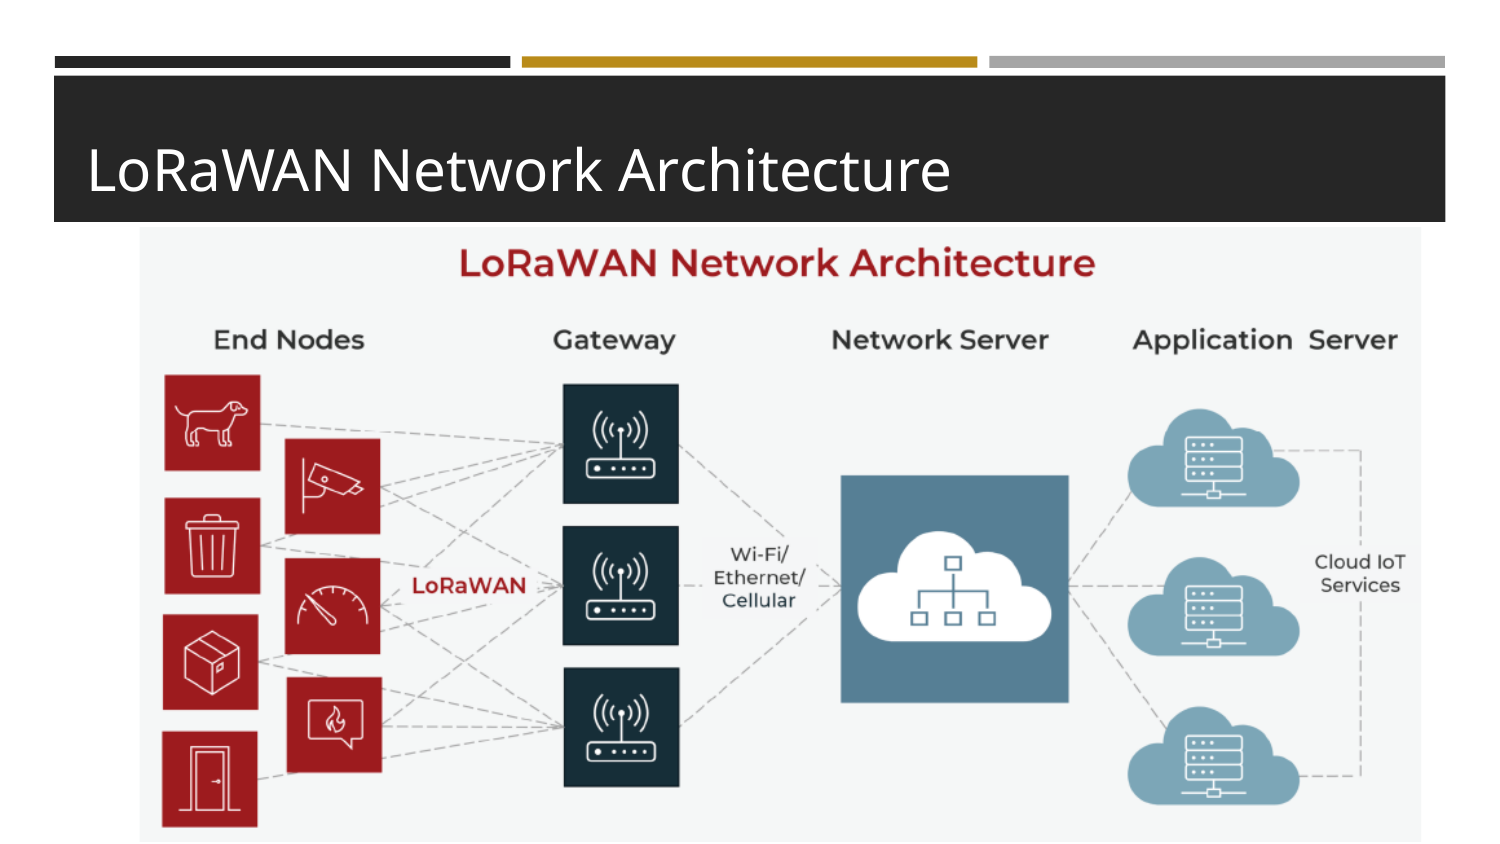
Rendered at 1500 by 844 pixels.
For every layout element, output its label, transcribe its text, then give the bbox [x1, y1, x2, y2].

picture [114, 227, 1429, 842]
title LoRaWAN Network Architecture [71, 86, 1429, 212]
